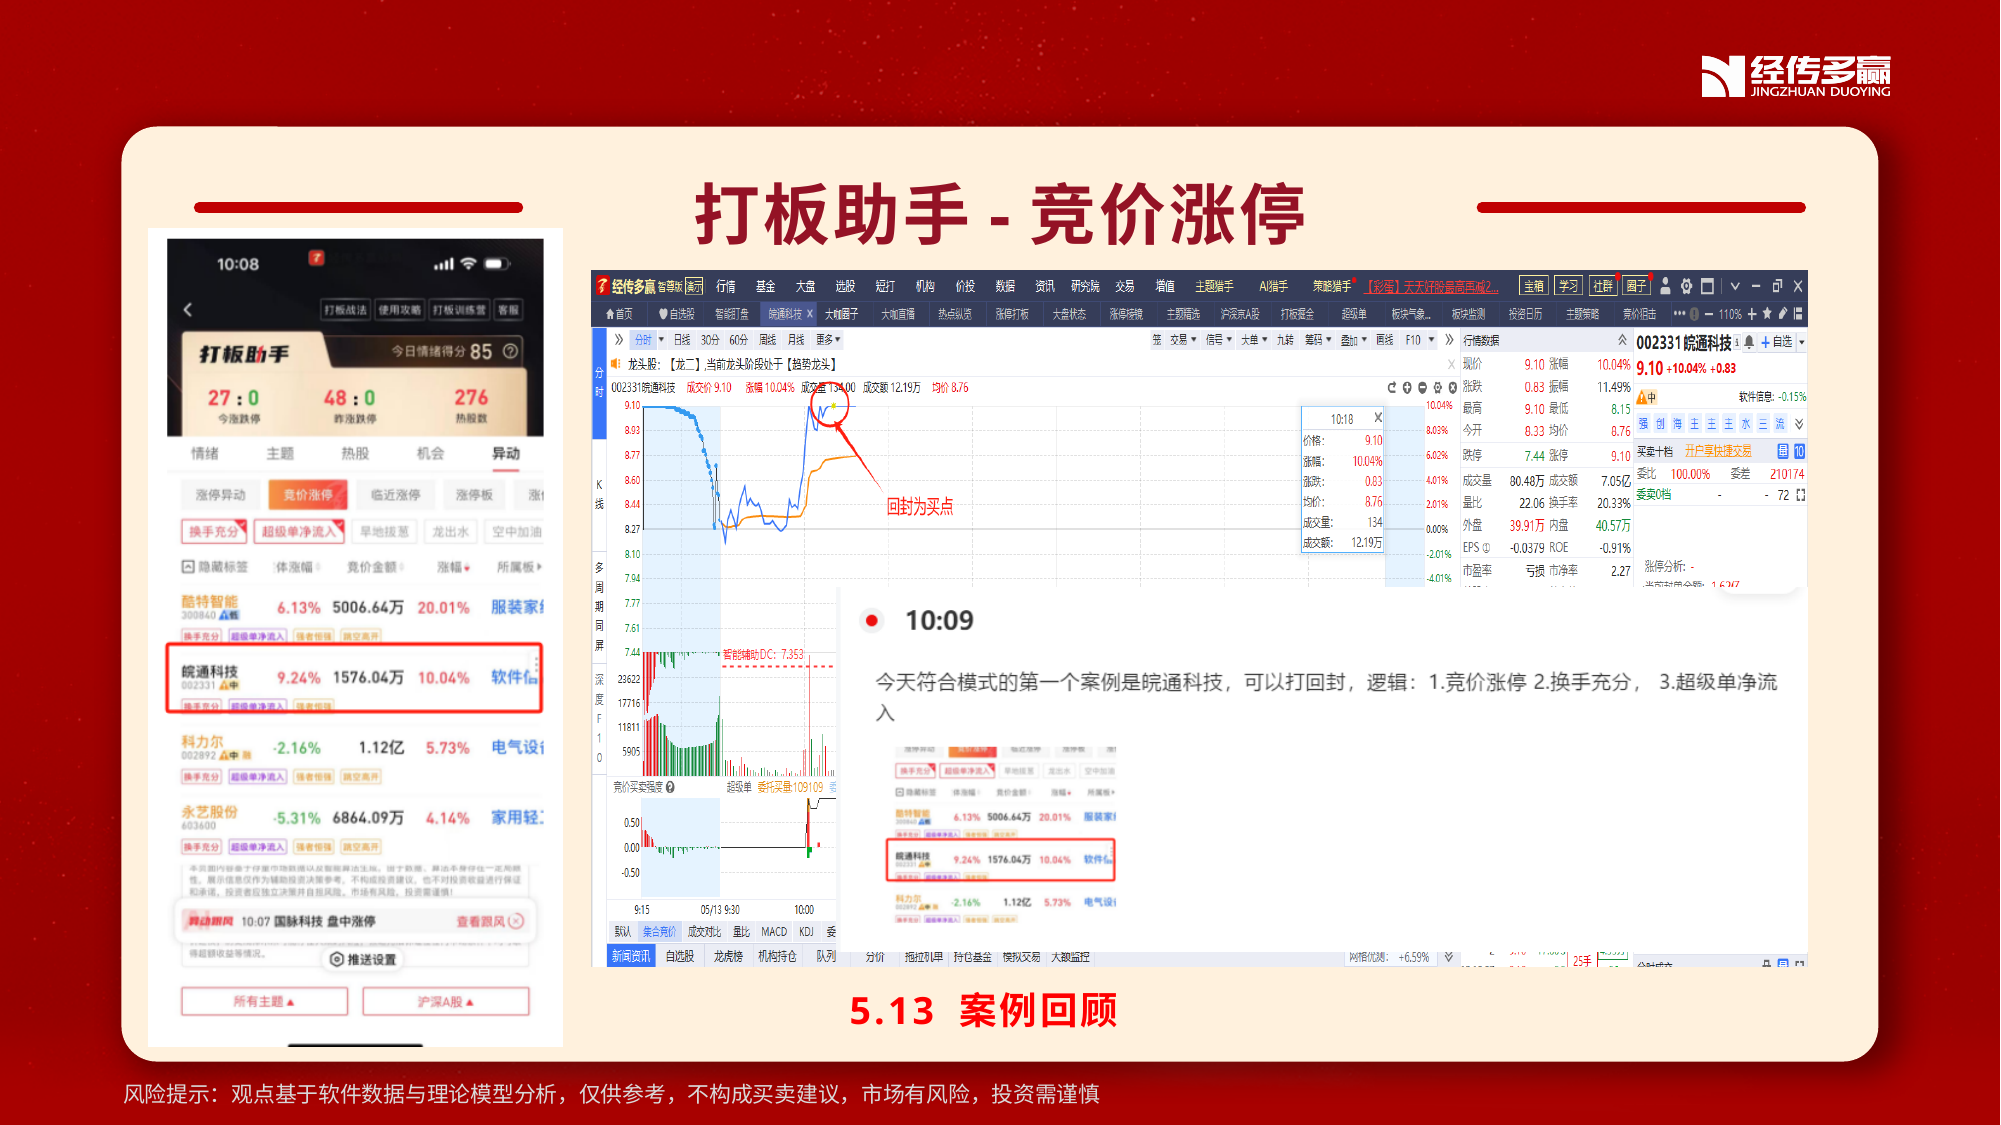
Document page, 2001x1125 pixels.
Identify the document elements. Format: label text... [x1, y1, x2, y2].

list 5.13 案例回顾 [342, 966, 1626, 1056]
picture [0, 0, 2000, 1125]
list 打板助手-竞价涨停 [540, 150, 1460, 259]
